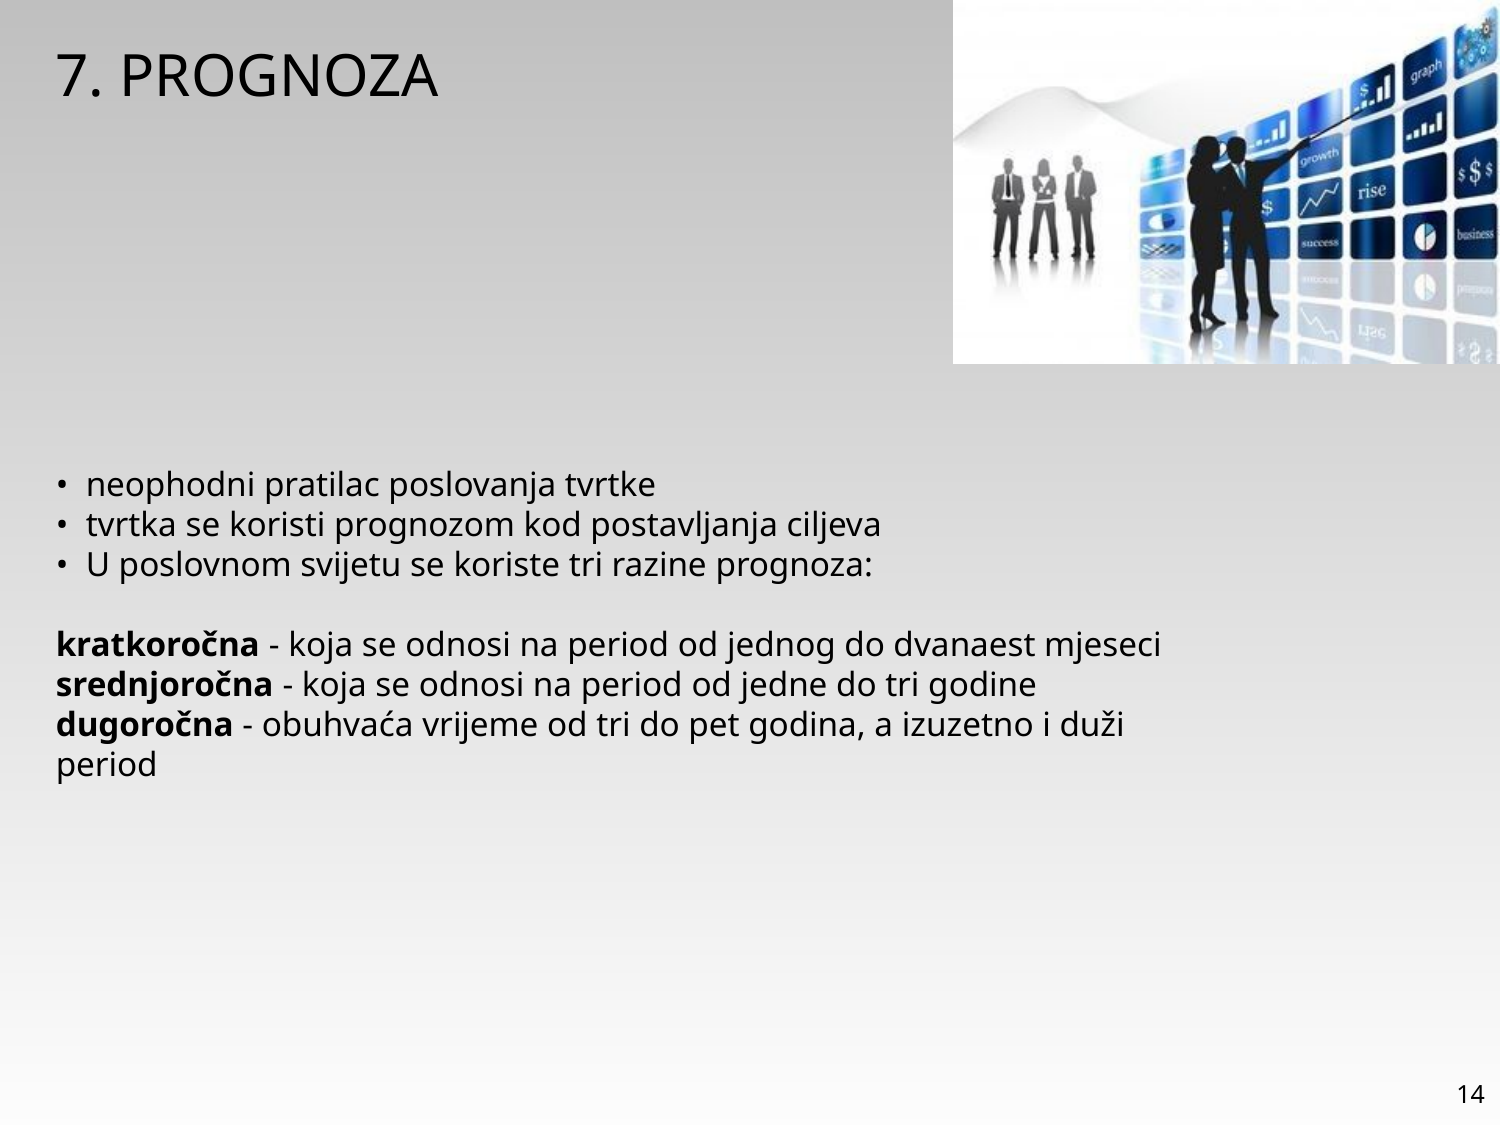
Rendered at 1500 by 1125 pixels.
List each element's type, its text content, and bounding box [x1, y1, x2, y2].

picture [952, 0, 1500, 365]
slide_number 14 [1421, 1065, 1500, 1125]
text_box 7. PROGNOZA [41, 31, 947, 116]
text_box • neophodni pratilac poslovanja tvrtke • tvrtka se koristi prognozom kod postavljanja ciljeva • U poslovnom svijetu se koriste tri razine prognoza: kratkoročna - koja se odnosi na period od jednog do dvanaest mjeseci srednjoročna - koja se odnosi na period od jedne do tri godine dugoročna - obuhvaća vrijeme od tri do pet godina, a izuzetno i duži period [41, 456, 1247, 791]
